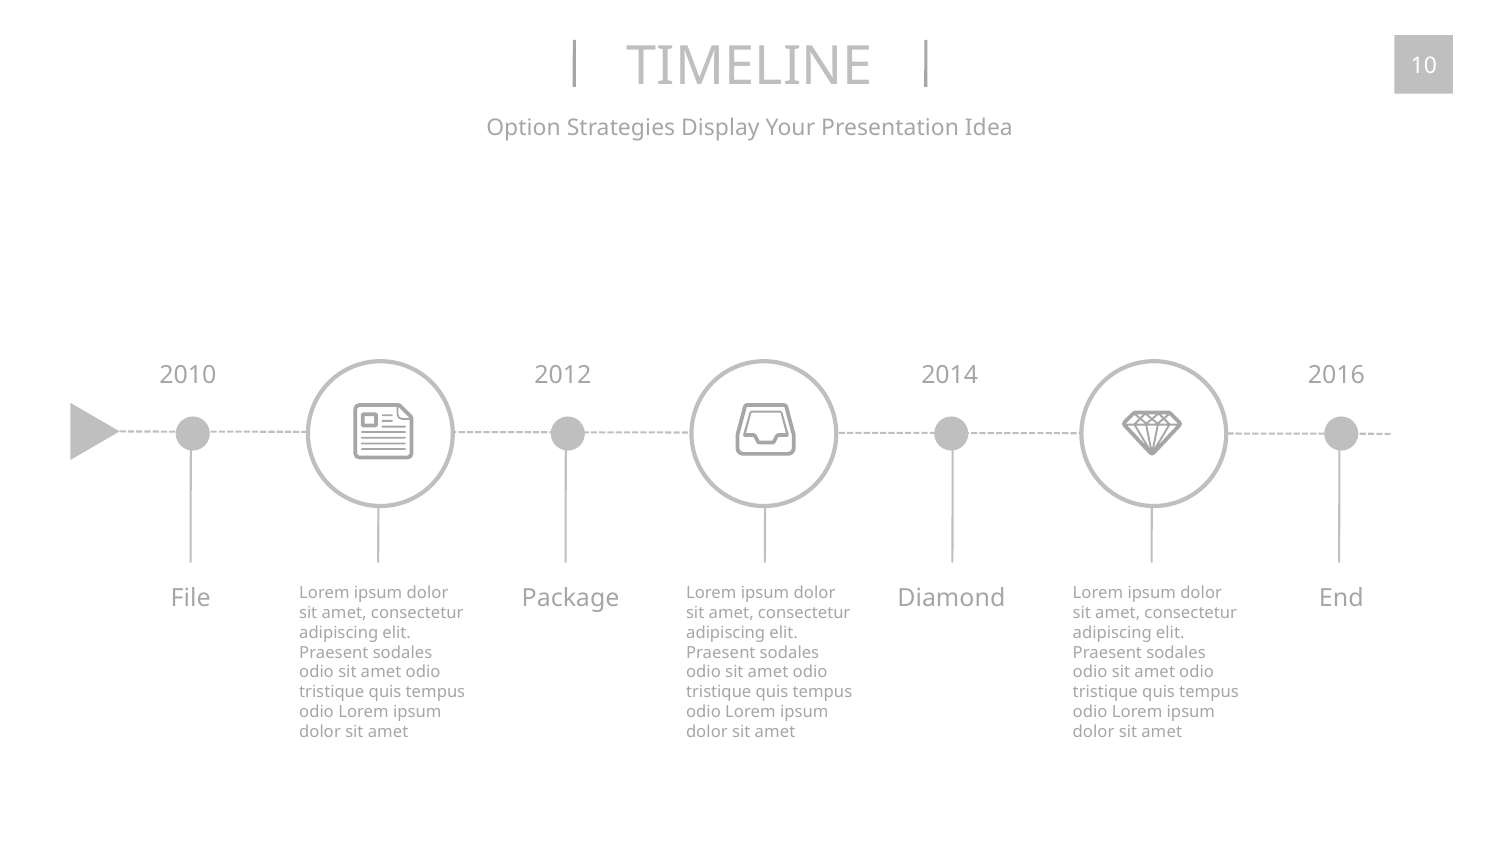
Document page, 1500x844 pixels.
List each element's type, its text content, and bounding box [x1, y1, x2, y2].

text_box 10 [1392, 33, 1455, 96]
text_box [640, 402, 665, 461]
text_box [1057, 360, 1258, 752]
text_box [1385, 402, 1392, 461]
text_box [1292, 351, 1381, 620]
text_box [506, 351, 635, 620]
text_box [670, 360, 871, 752]
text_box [143, 351, 233, 620]
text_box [237, 402, 279, 461]
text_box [140, 23, 1360, 105]
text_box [488, 402, 501, 461]
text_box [284, 360, 484, 752]
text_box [881, 351, 1021, 620]
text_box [1262, 402, 1286, 461]
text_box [70, 402, 138, 461]
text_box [1026, 402, 1052, 461]
text_box Option Strategies Display Your Presentation Idea [140, 111, 1360, 148]
